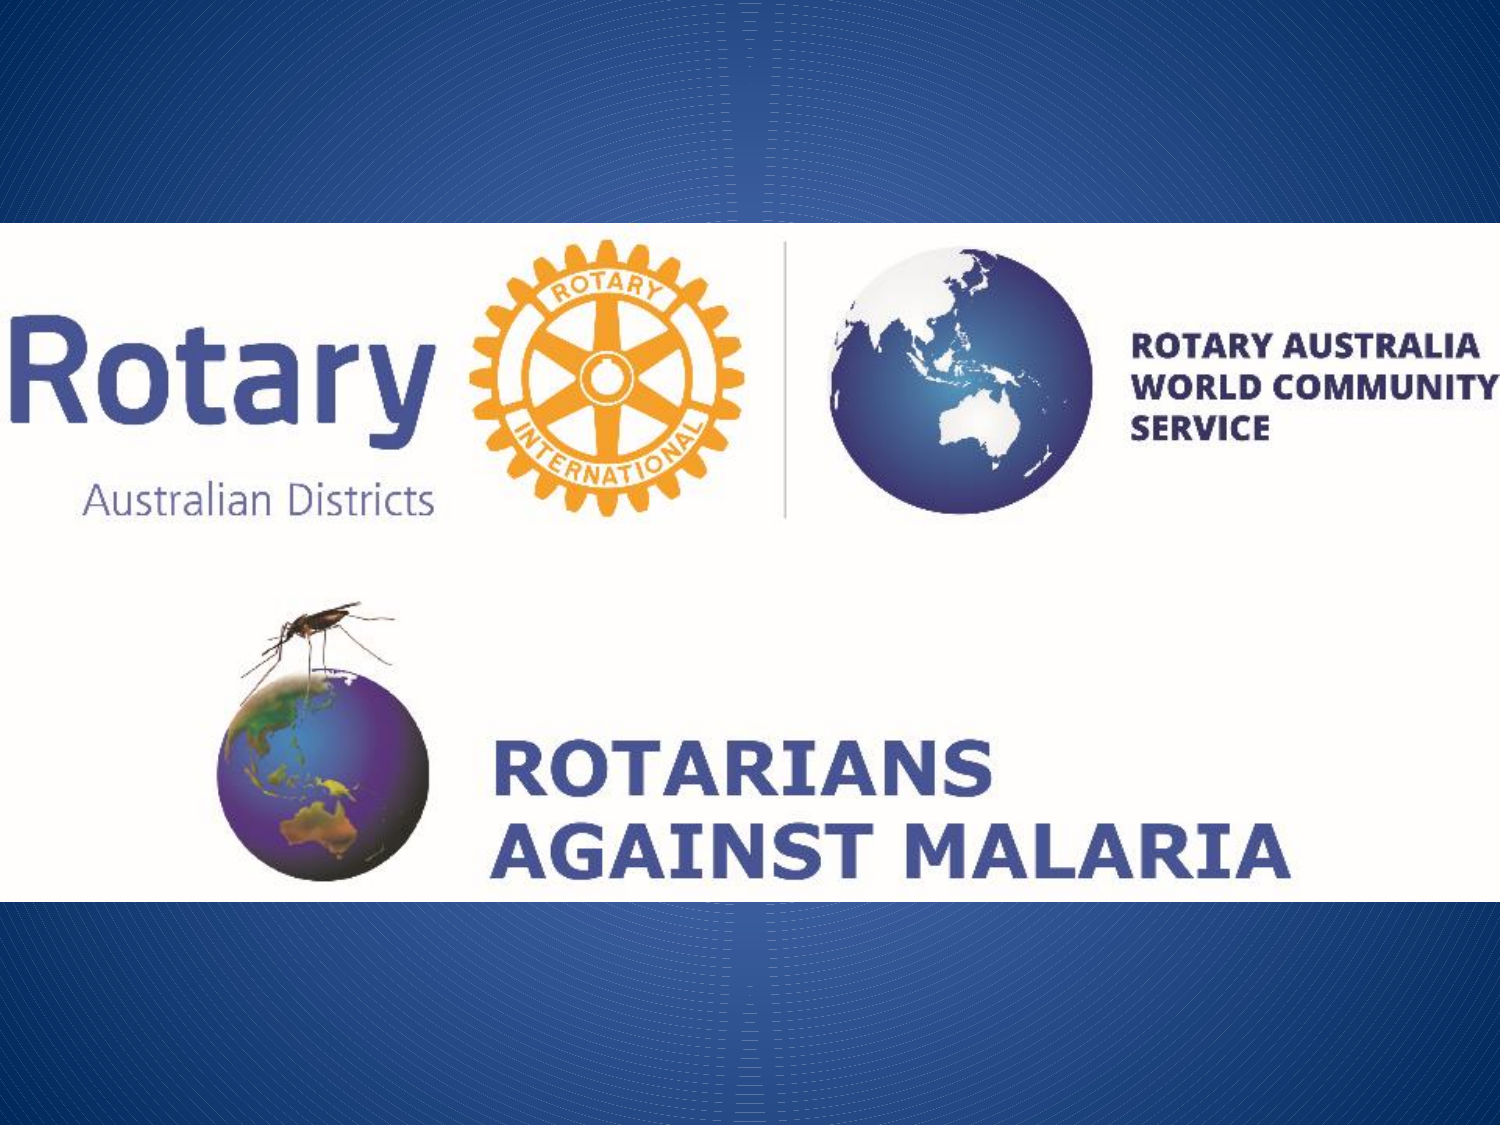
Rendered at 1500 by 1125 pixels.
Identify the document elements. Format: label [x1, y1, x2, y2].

picture [0, 223, 1500, 902]
